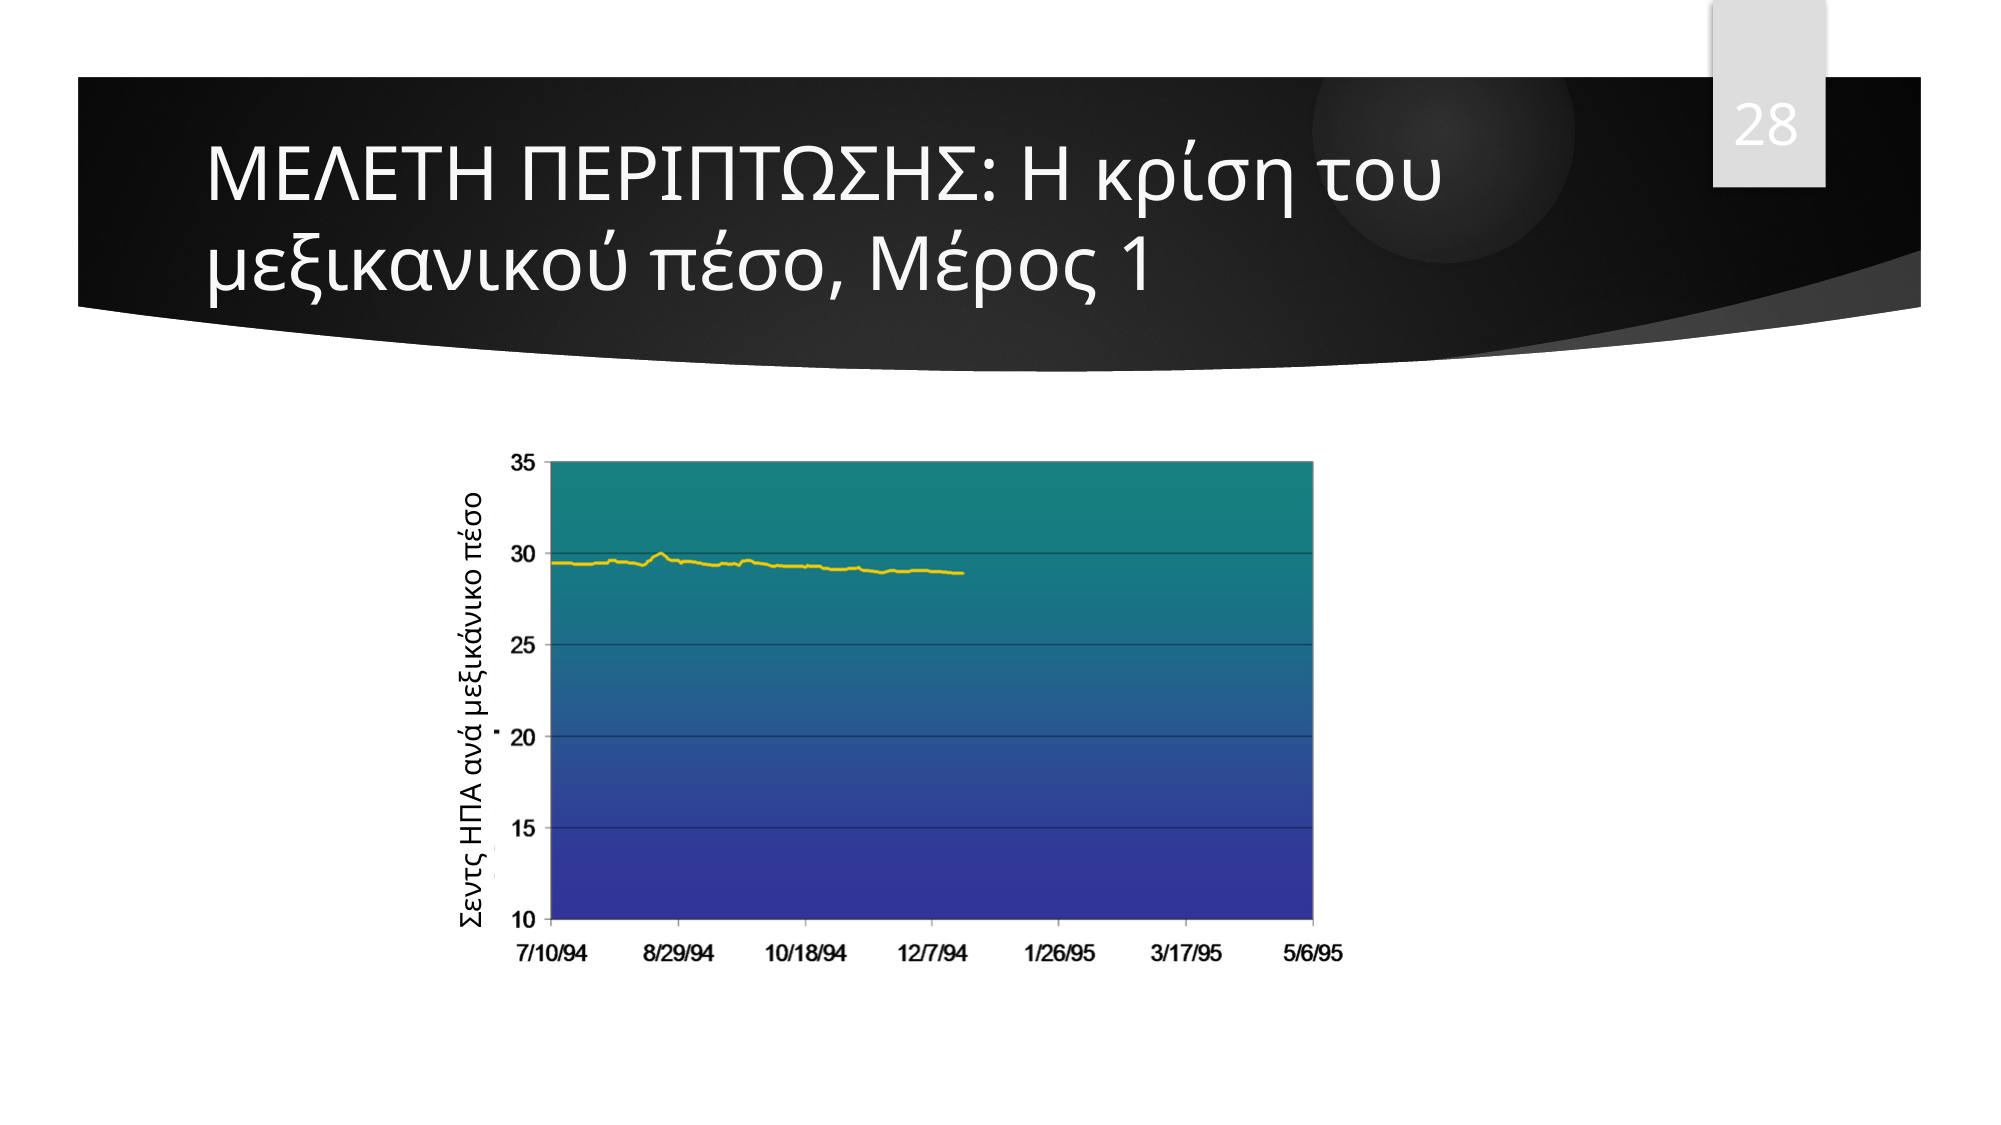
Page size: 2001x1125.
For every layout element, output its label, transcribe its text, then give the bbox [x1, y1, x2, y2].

slide_number 28 [1698, 48, 1836, 175]
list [444, 426, 1373, 988]
title ΜΕΛΕΤΗ ΠΕΡΙΠΤΩΣΗΣ: Η κρίση του μεξικανικού πέσο, Μέρος 1 [189, 155, 1627, 275]
